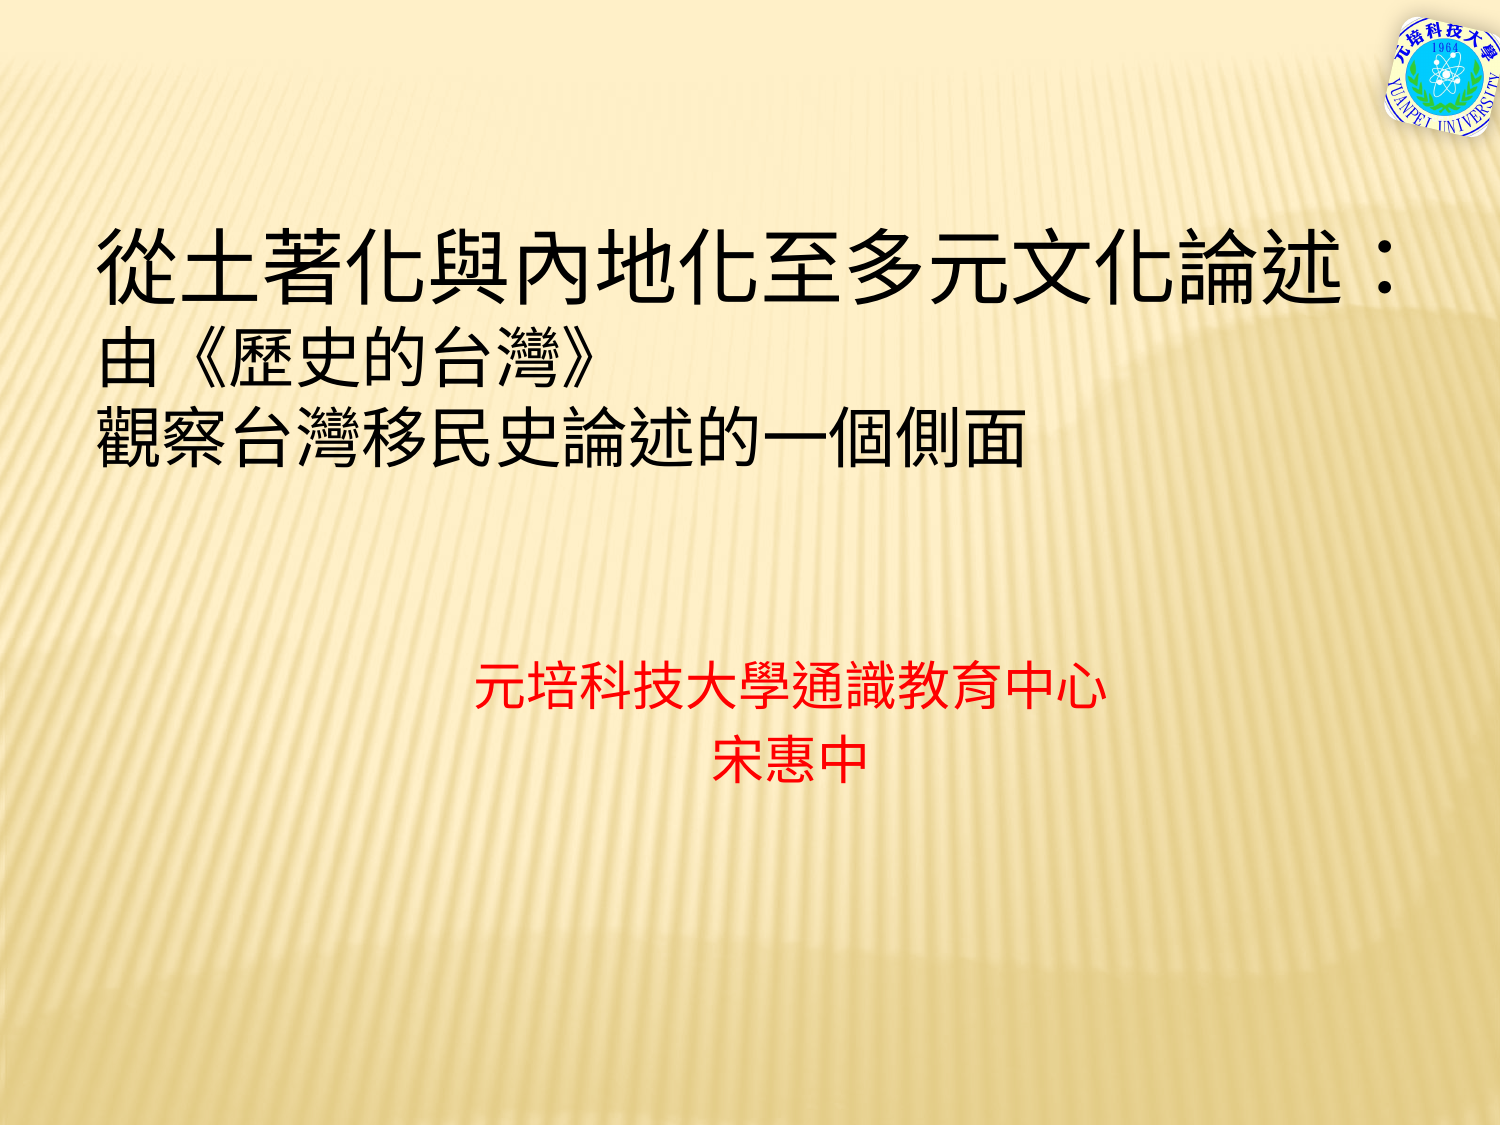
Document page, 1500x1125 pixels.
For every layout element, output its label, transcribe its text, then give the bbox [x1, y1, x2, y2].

picture [1384, 85, 1388, 115]
title 從土著化與內地化至多元文化論述：由《歷史的台灣》 觀察台灣移民史論述的一個側面 [80, 208, 1392, 610]
picture [1391, 16, 1500, 131]
text_box 元培科技大學通識教育中心 宋惠中 [360, 645, 1223, 799]
